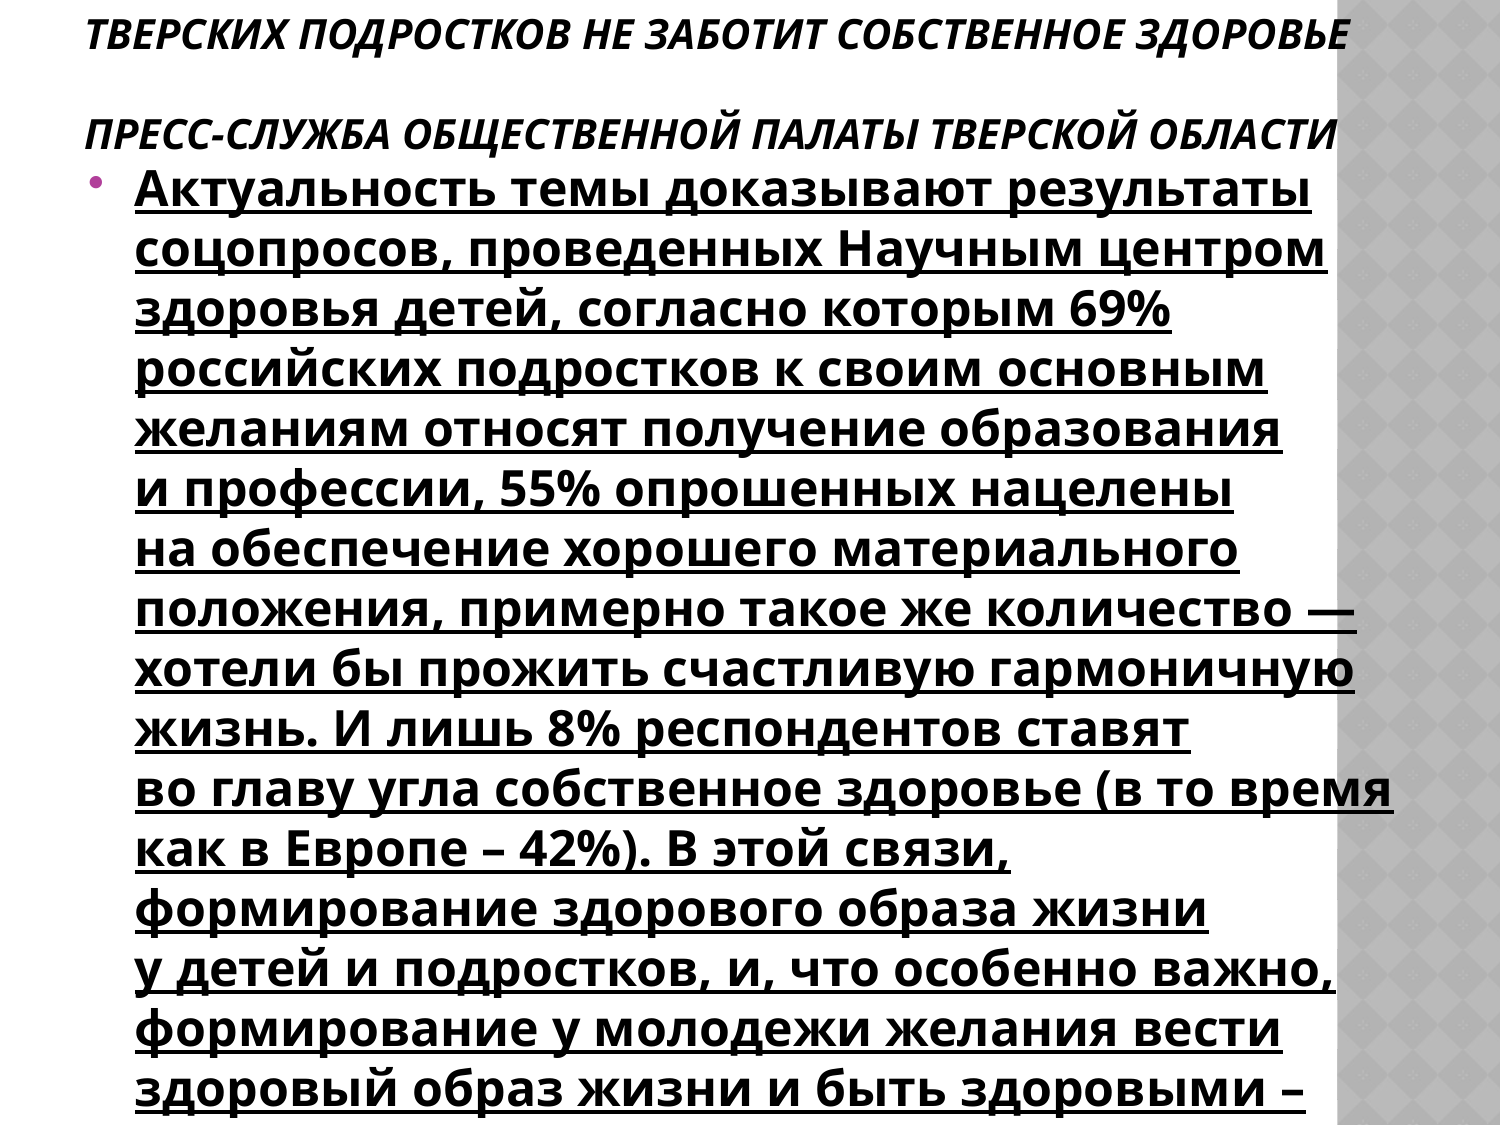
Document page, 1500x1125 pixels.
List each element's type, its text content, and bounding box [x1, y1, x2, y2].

title Тверских подростков не заботит собственное здоровье Пресс-служба Общественной палаты Тверской области [76, 42, 1425, 149]
list Актуальность темы доказывают результаты соцопросов, проведенных Научным центром здоровья детей, согласно которым 69% российских подростков к своим основным желаниям относят получение образования и профессии, 55% опрошенных нацелены на обеспечение хорошего материального положения, примерно такое же количество — хотели бы прожить счастливую гармоничную жизнь. И лишь 8% респондентов ставят во главу угла собственное здоровье (в то время как в Европе – 42%). В этой связи, формирование здорового образа жизни у детей и подростков, и, что особенно важно, формирование у молодежи желания вести здоровый образ жизни и быть здоровыми – стало основной целью круглого стола. [75, 149, 1425, 1125]
